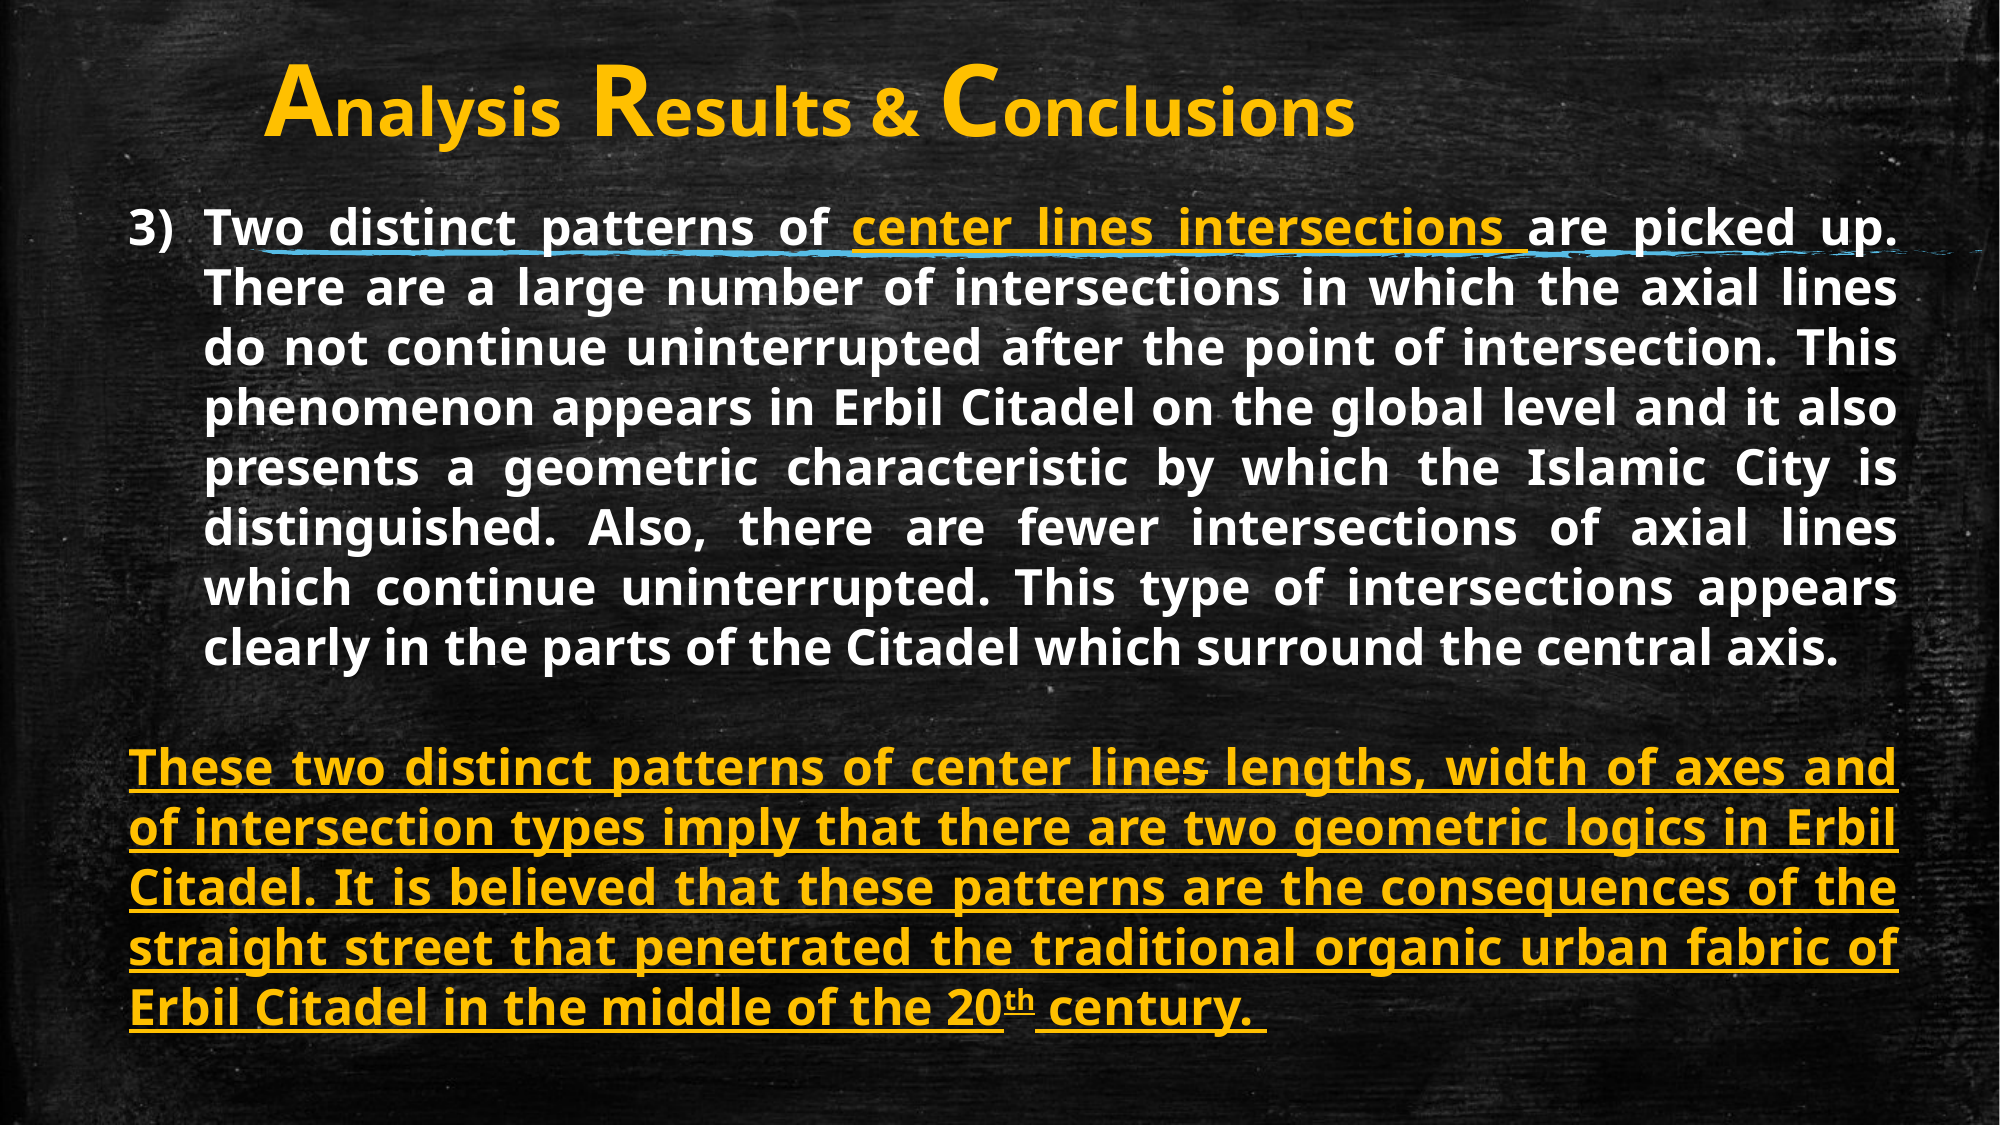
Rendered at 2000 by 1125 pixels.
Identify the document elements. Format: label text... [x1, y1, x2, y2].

title Analysis Results & Conclusions [249, 30, 1750, 166]
text_box Two distinct patterns of center lines intersections are picked up. There are a large number of intersections in which the axial lines do not continue uninterrupted after the point of intersection. This phenomenon appears in Erbil Citadel on the global level and it also presents a geometric characteristic by which the Islamic City is distinguished. Also, there are fewer intersections of axial lines which continue uninterrupted. This type of intersections appears clearly in the parts of the Citadel which surround the central axis. These two distinct patterns of center lines lengths, width of axes and of intersection types imply that there are two geometric logics in Erbil Citadel. It is believed that these patterns are the consequences of the straight street that penetrated the traditional organic urban fabric of Erbil Citadel in the middle of the 20th century. [113, 187, 1914, 1043]
